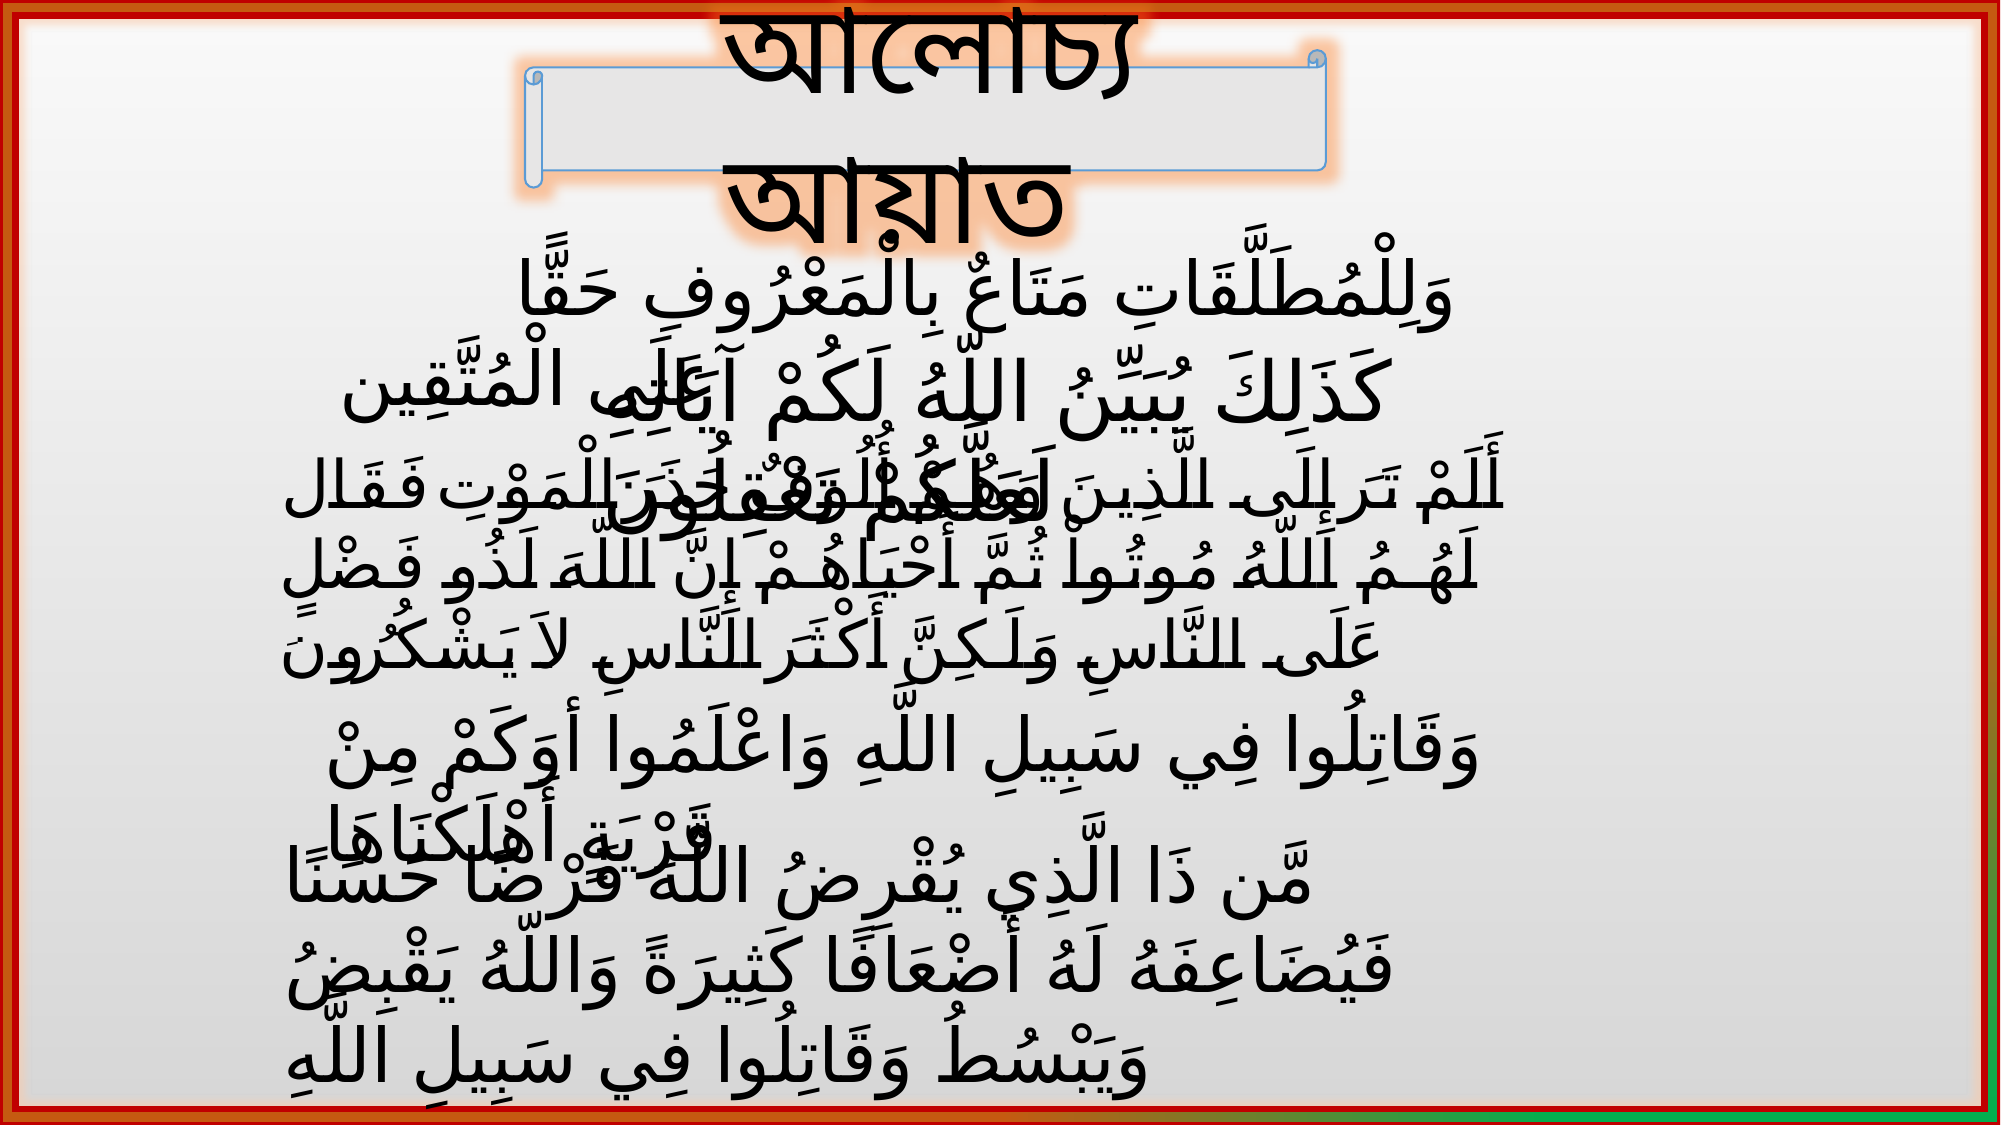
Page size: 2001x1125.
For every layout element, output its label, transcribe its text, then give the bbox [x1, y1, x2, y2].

text_box وَقَاتِلُوا فِي سَبِيلِ اللَّهِ وَاعْلَمُوا أوَكَمْ مِنْ قَرْيَةٍ أَهْلَكْنَاهَا [310, 689, 1573, 884]
text_box আলোচ্য আয়াত [523, 49, 1327, 189]
text_box وَلِلْمُطَلَّقَاتِ مَتَاعٌ بِالْمَعْرُوفِ حَقًّا عَلَى الْمُتَّقِين [324, 232, 1558, 428]
text_box مَّن ذَا الَّذِي يُقْرِضُ اللّهَ قَرْضًا حَسَنًا فَيُضَاعِفَهُ لَهُ أَضْعَافًا كَثِيرَةً وَاللّهُ يَقْبِضُ وَيَبْسُطُ وَقَاتِلُوا فِي سَبِيلِ اللَّهِ [269, 820, 1593, 1106]
text_box أَلَمْ تَرَ إِلَى الَّذِينَ وَهُمْ أُلُوفٌ حَذَرَ الْمَوْتِ فَقَال لَهُمُ اللّهُ مُوتُواْ ثُمَّ أَحْيَاهُمْ إِنَّ اللّهَ لَذُو فَضْلٍ عَلَى النَّاسِ وَلَـكِنَّ أَكْثَرَ النَّاسِ لاَ يَشْكُرُونَ [269, 389, 1614, 689]
text_box كَذَلِكَ يُبَيِّنُ اللّهُ لَكُمْ آيَاتِهِ لَعَلَّكُمْ تَعْقِلُونَ [587, 331, 1571, 546]
